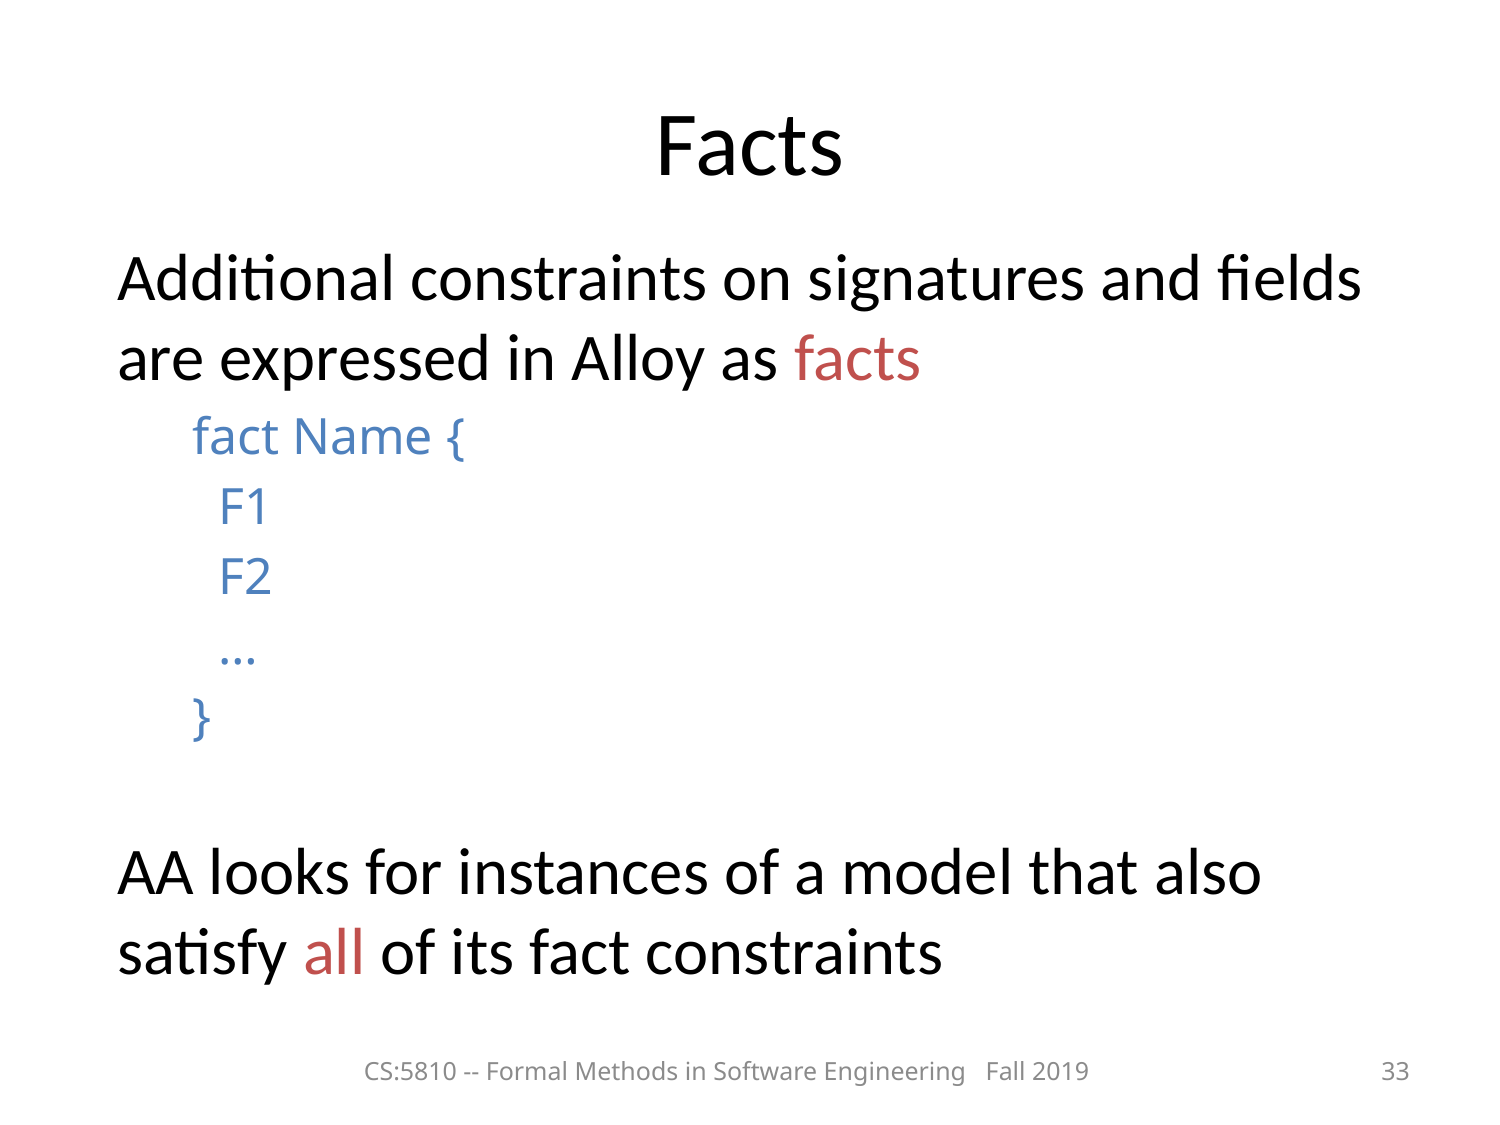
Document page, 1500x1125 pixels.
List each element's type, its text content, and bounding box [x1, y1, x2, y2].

list Additional constraints on signatures and fields are expressed in Alloy as facts fact Name { F1 F2 … } AA looks for instances of a model that also satisfy all of its fact constraints [102, 226, 1398, 1004]
slide_number 33 [1184, 1042, 1425, 1103]
title Facts [75, 45, 1425, 233]
footer CS:5810 -- Formal Methods in Software Engineering Fall 2019 [330, 1042, 1124, 1103]
